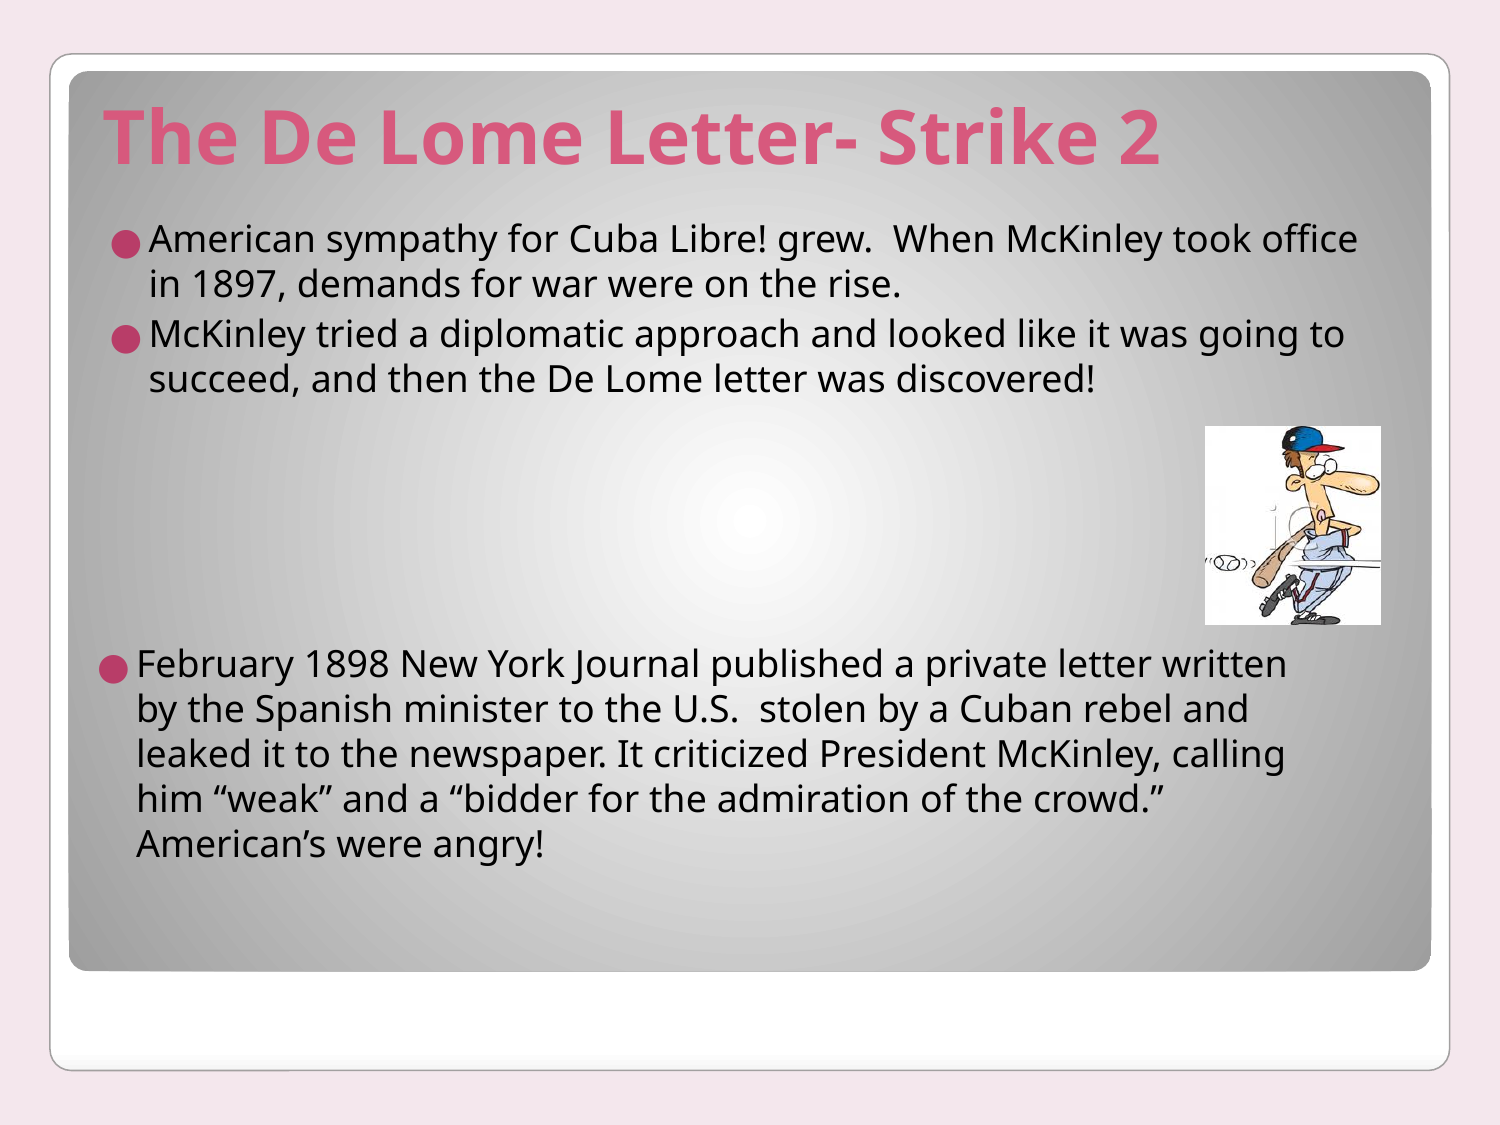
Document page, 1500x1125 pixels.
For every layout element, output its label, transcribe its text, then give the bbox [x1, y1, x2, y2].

title The De Lome Letter- Strike 2 [87, 0, 1438, 188]
picture [1205, 426, 1382, 626]
list American sympathy for Cuba Libre! grew. When McKinley took office in 1897, demands for war were on the rise. McKinley tried a diplomatic approach and looked like it was going to succeed, and then the De Lome letter was discovered! [75, 200, 1400, 943]
list February 1898 New York Journal published a private letter written by the Spanish minister to the U.S. stolen by a Cuban rebel and leaked it to the newspaper. It criticized President McKinley, calling him “weak” and a “bidder for the admiration of the crowd.” American’s were angry! [62, 624, 1338, 1125]
